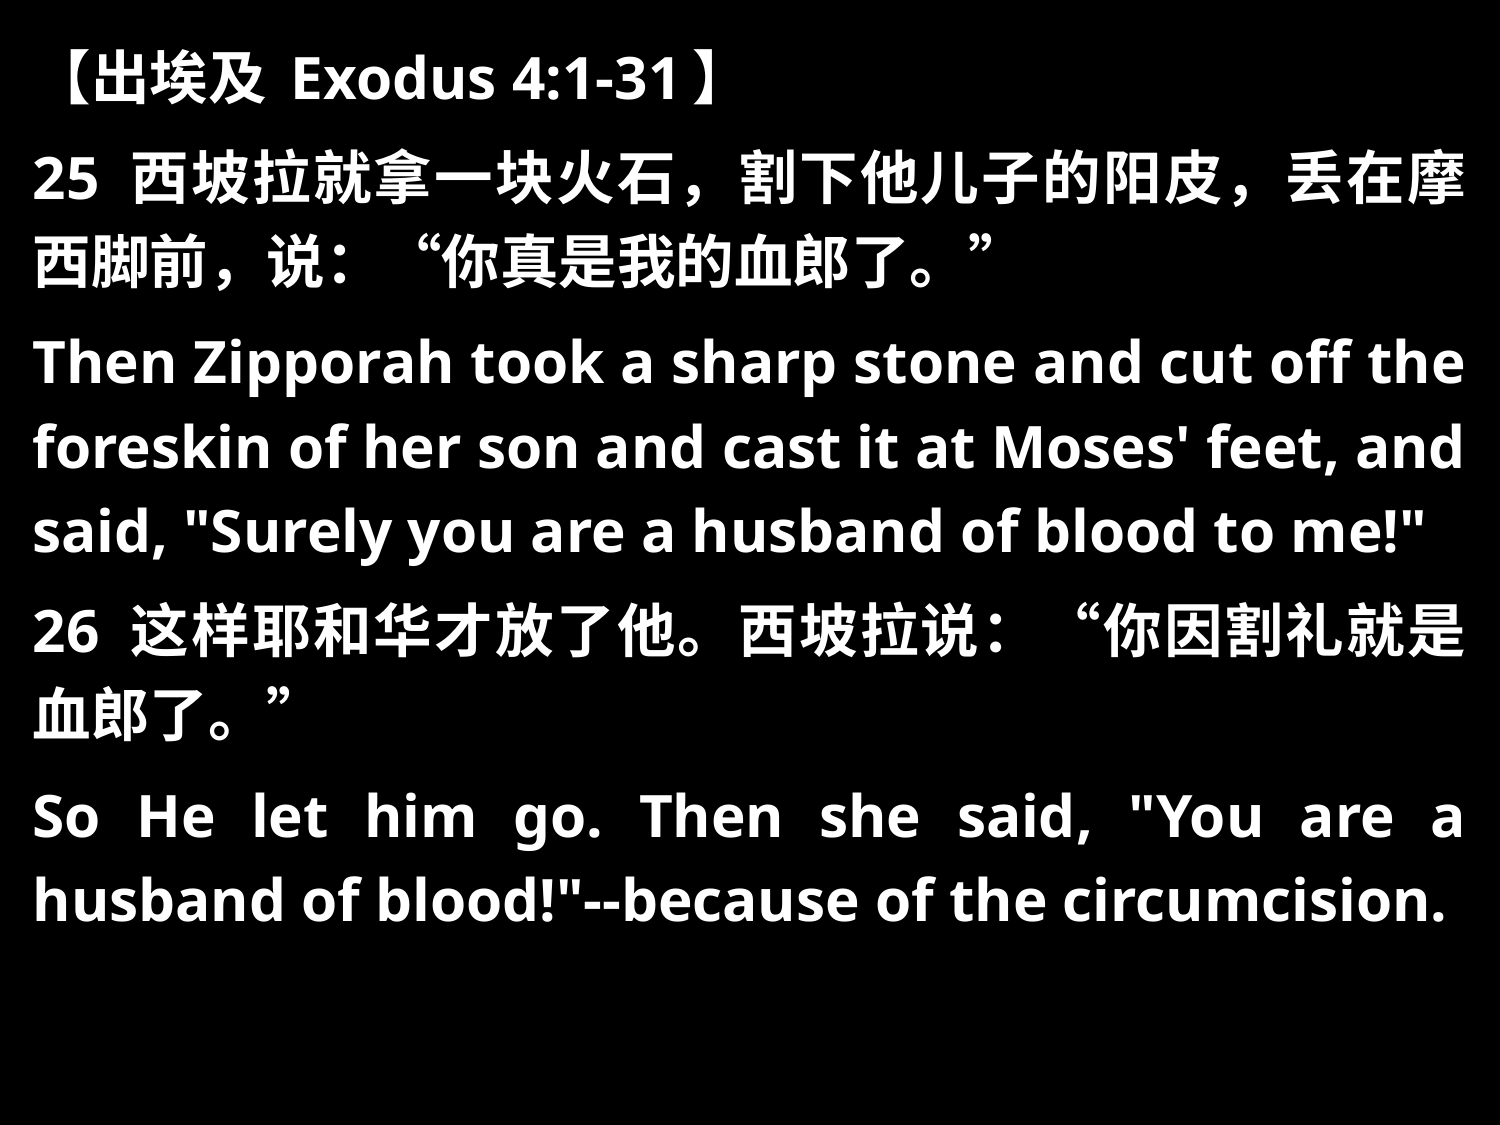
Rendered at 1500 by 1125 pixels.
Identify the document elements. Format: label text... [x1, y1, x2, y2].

list 【出埃及 Exodus 4:1-31】 25 西坡拉就拿一块火石，割下他儿子的阳皮，丢在摩西脚前，说：“你真是我的血郎了。” Then Zipporah took a sharp stone and cut off the foreskin of her son and cast it at Moses' feet, and said, "Surely you are a husband of blood to me!" 26 这样耶和华才放了他。西坡拉说：“你因割礼就是血郎了。” So He let him go. Then she said, "You are a husband of blood!"--because of the circumcision. [17, 19, 1483, 1106]
